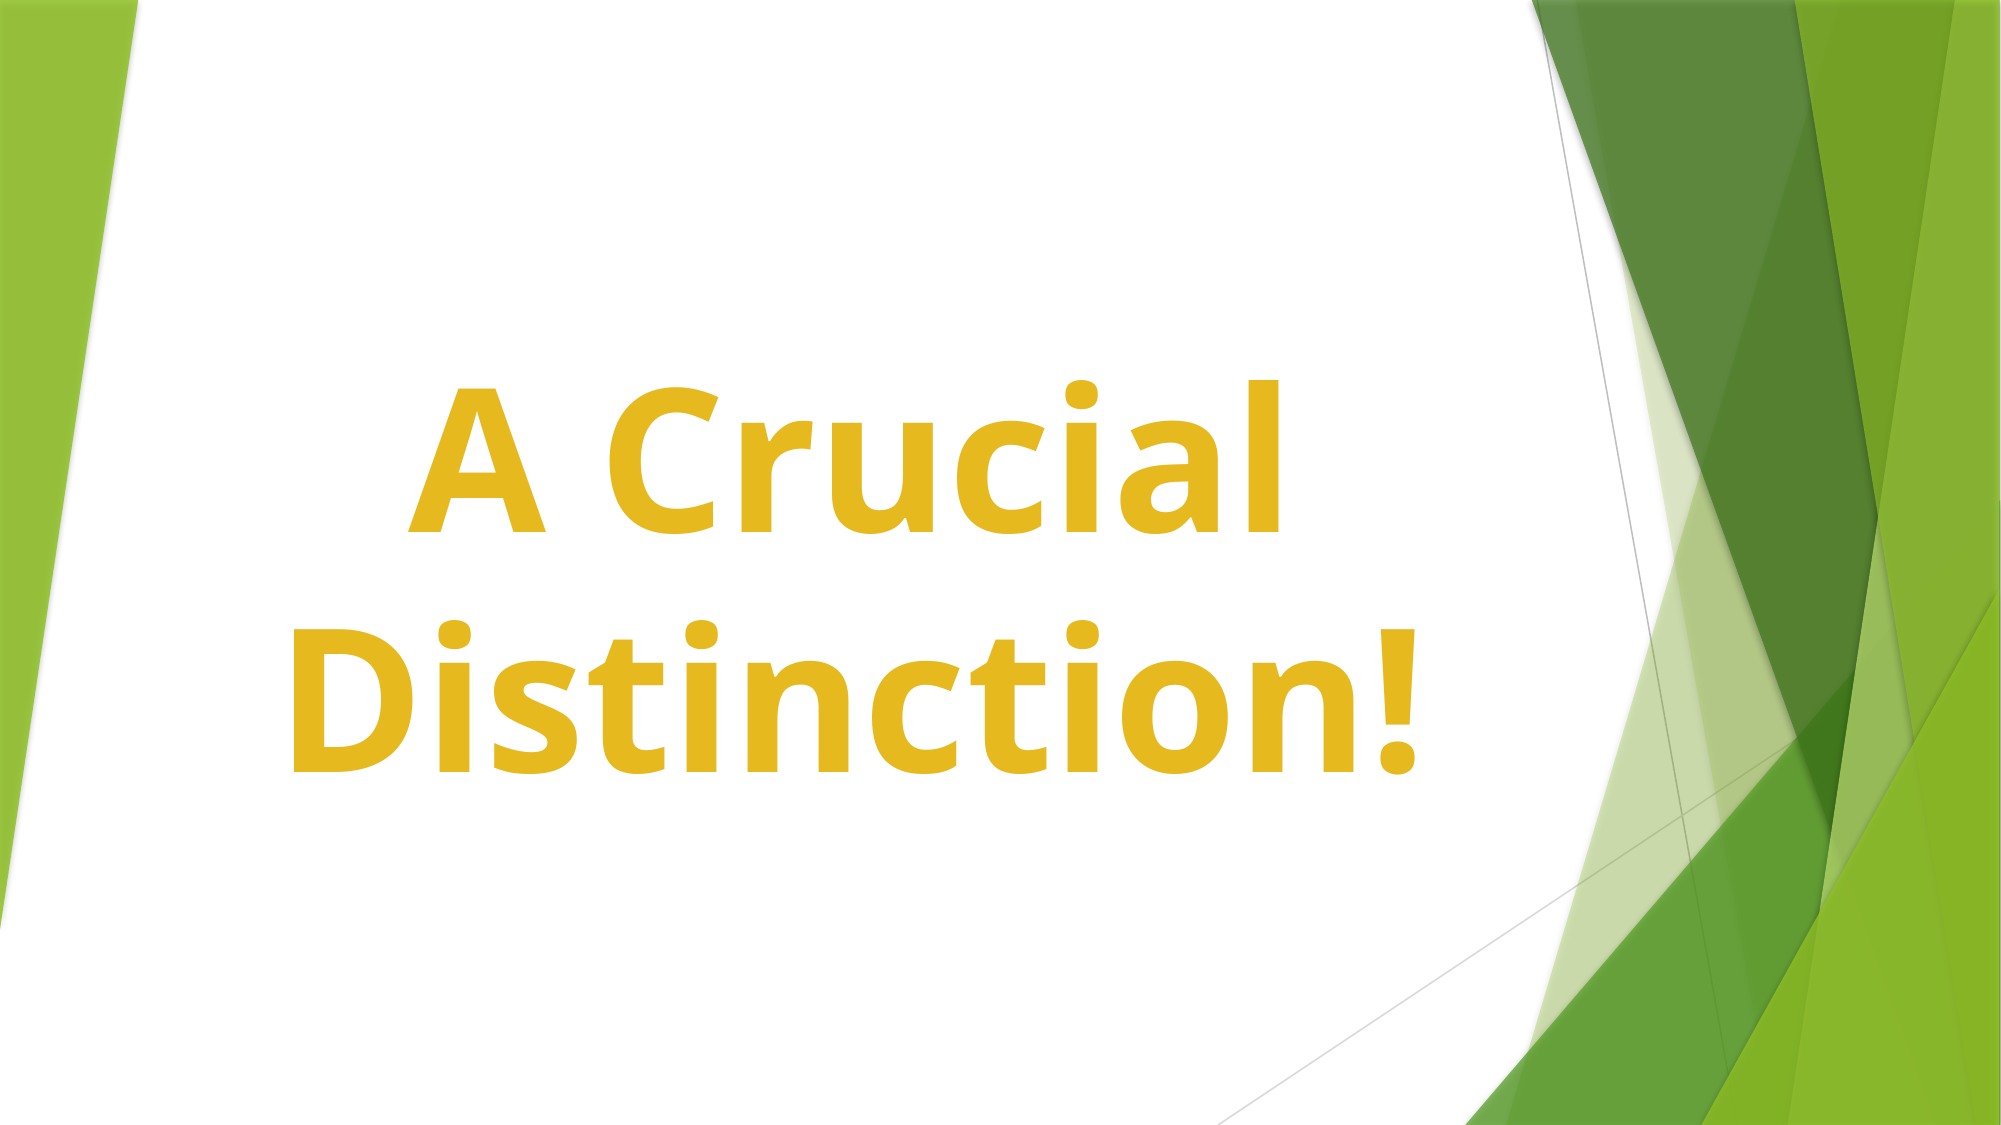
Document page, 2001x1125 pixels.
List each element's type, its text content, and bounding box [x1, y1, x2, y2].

title A Crucial Distinction! [214, 549, 1489, 820]
